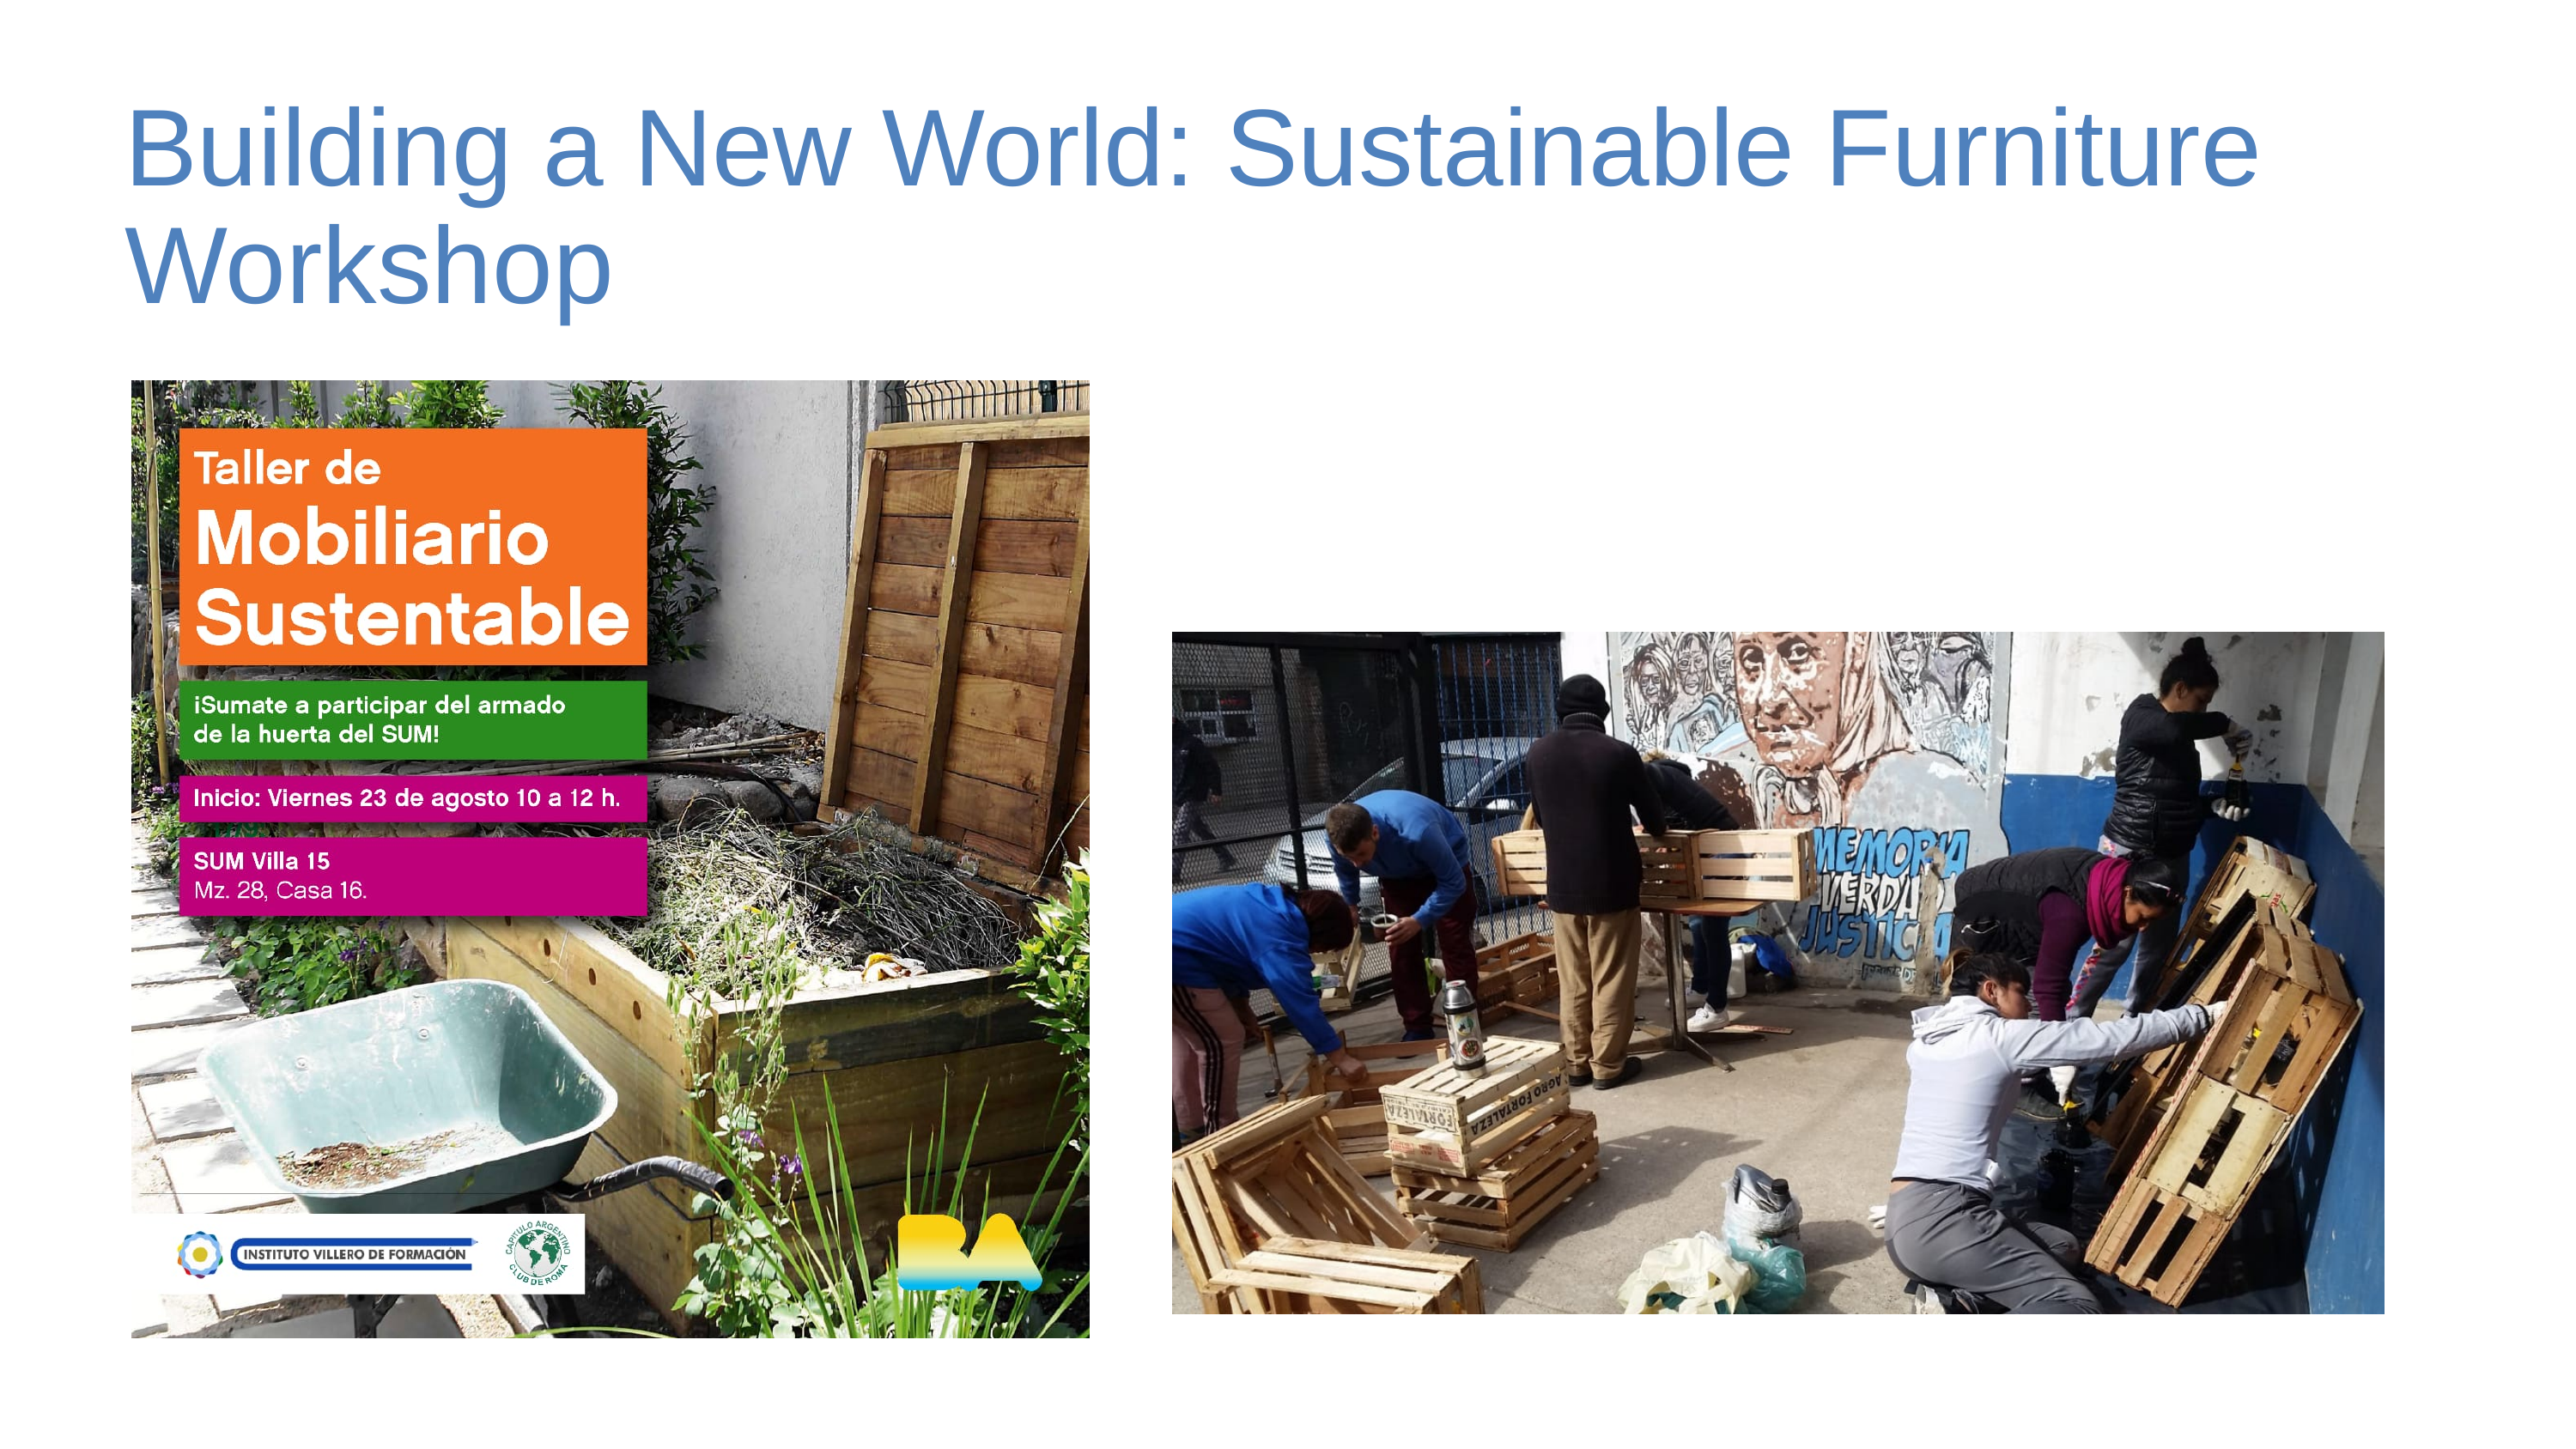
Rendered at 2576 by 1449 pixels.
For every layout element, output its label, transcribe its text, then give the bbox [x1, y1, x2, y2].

picture [131, 380, 1090, 1338]
text_box Building a New World: Sustainable Furniture Workshop [105, 82, 2465, 369]
picture [1171, 631, 2385, 1314]
